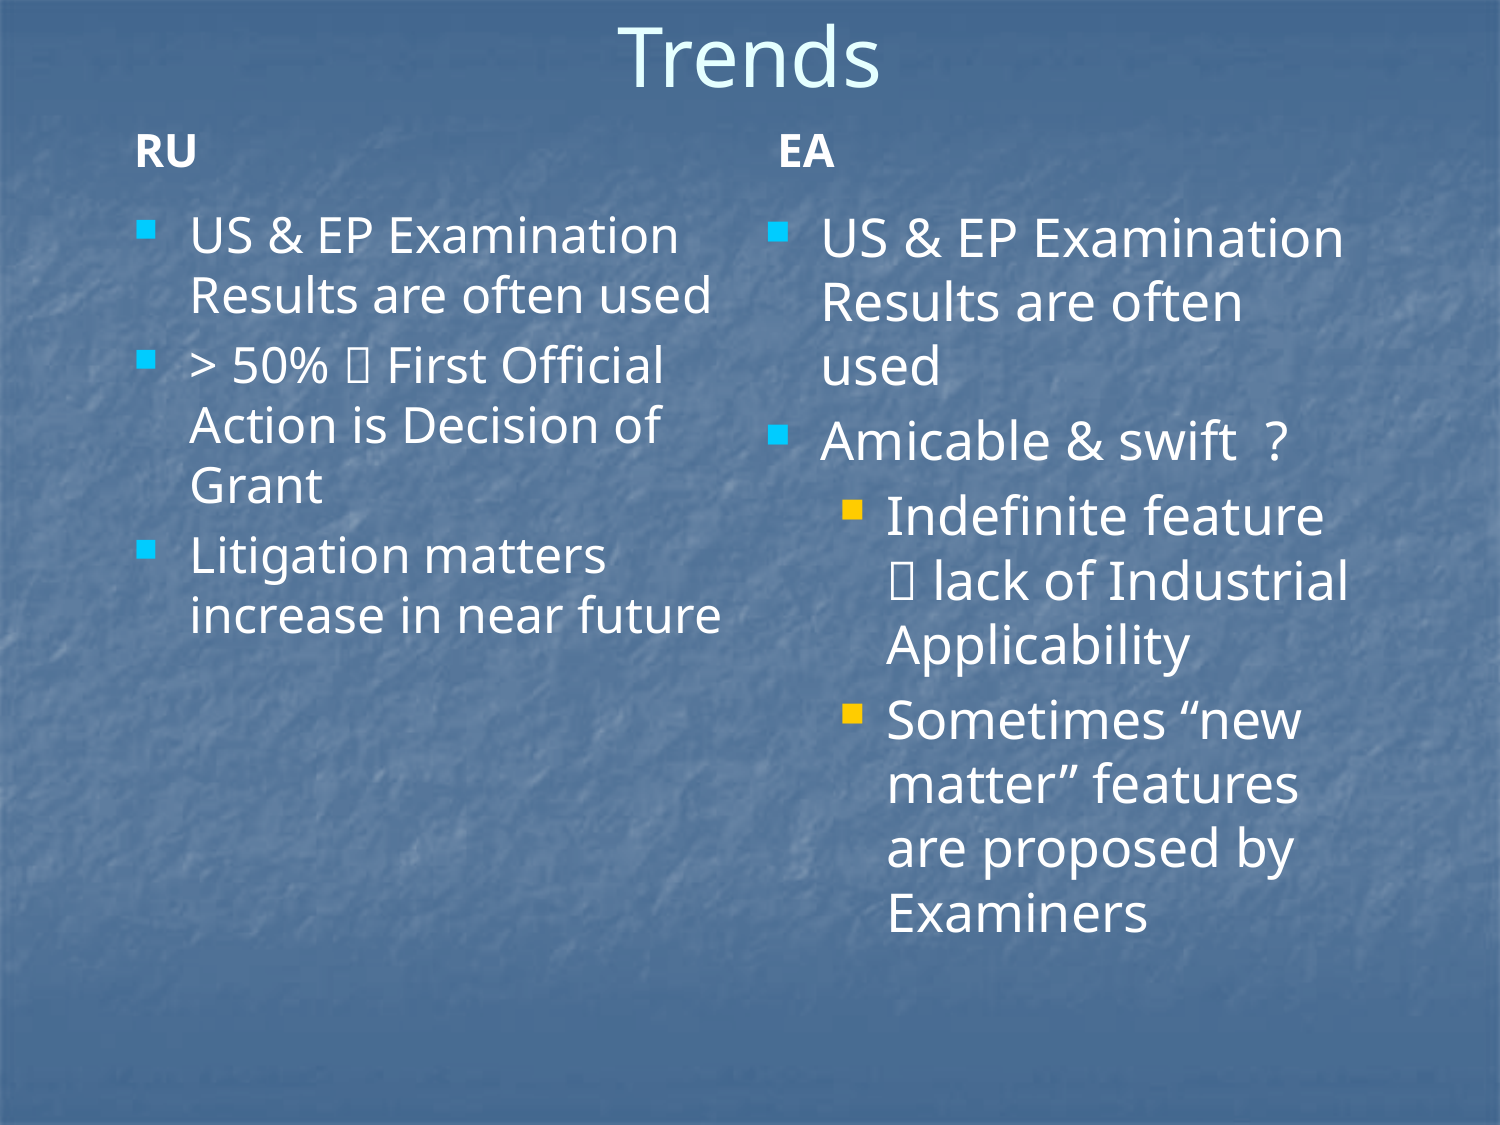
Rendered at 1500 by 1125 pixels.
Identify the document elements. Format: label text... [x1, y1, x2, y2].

list EA [761, 113, 1382, 184]
list US & EP Examination Results are often used > 50%  First Official Action is Decision of Grant Litigation matters increase in near future [118, 196, 738, 1013]
list RU [118, 113, 738, 184]
list US & EP Examination Results are often used Amicable & swift ? Indefinite feature  lack of Industrial Applicability Sometimes “new matter” features are proposed by Examiners [750, 196, 1370, 1013]
title Trends [119, 0, 1381, 148]
